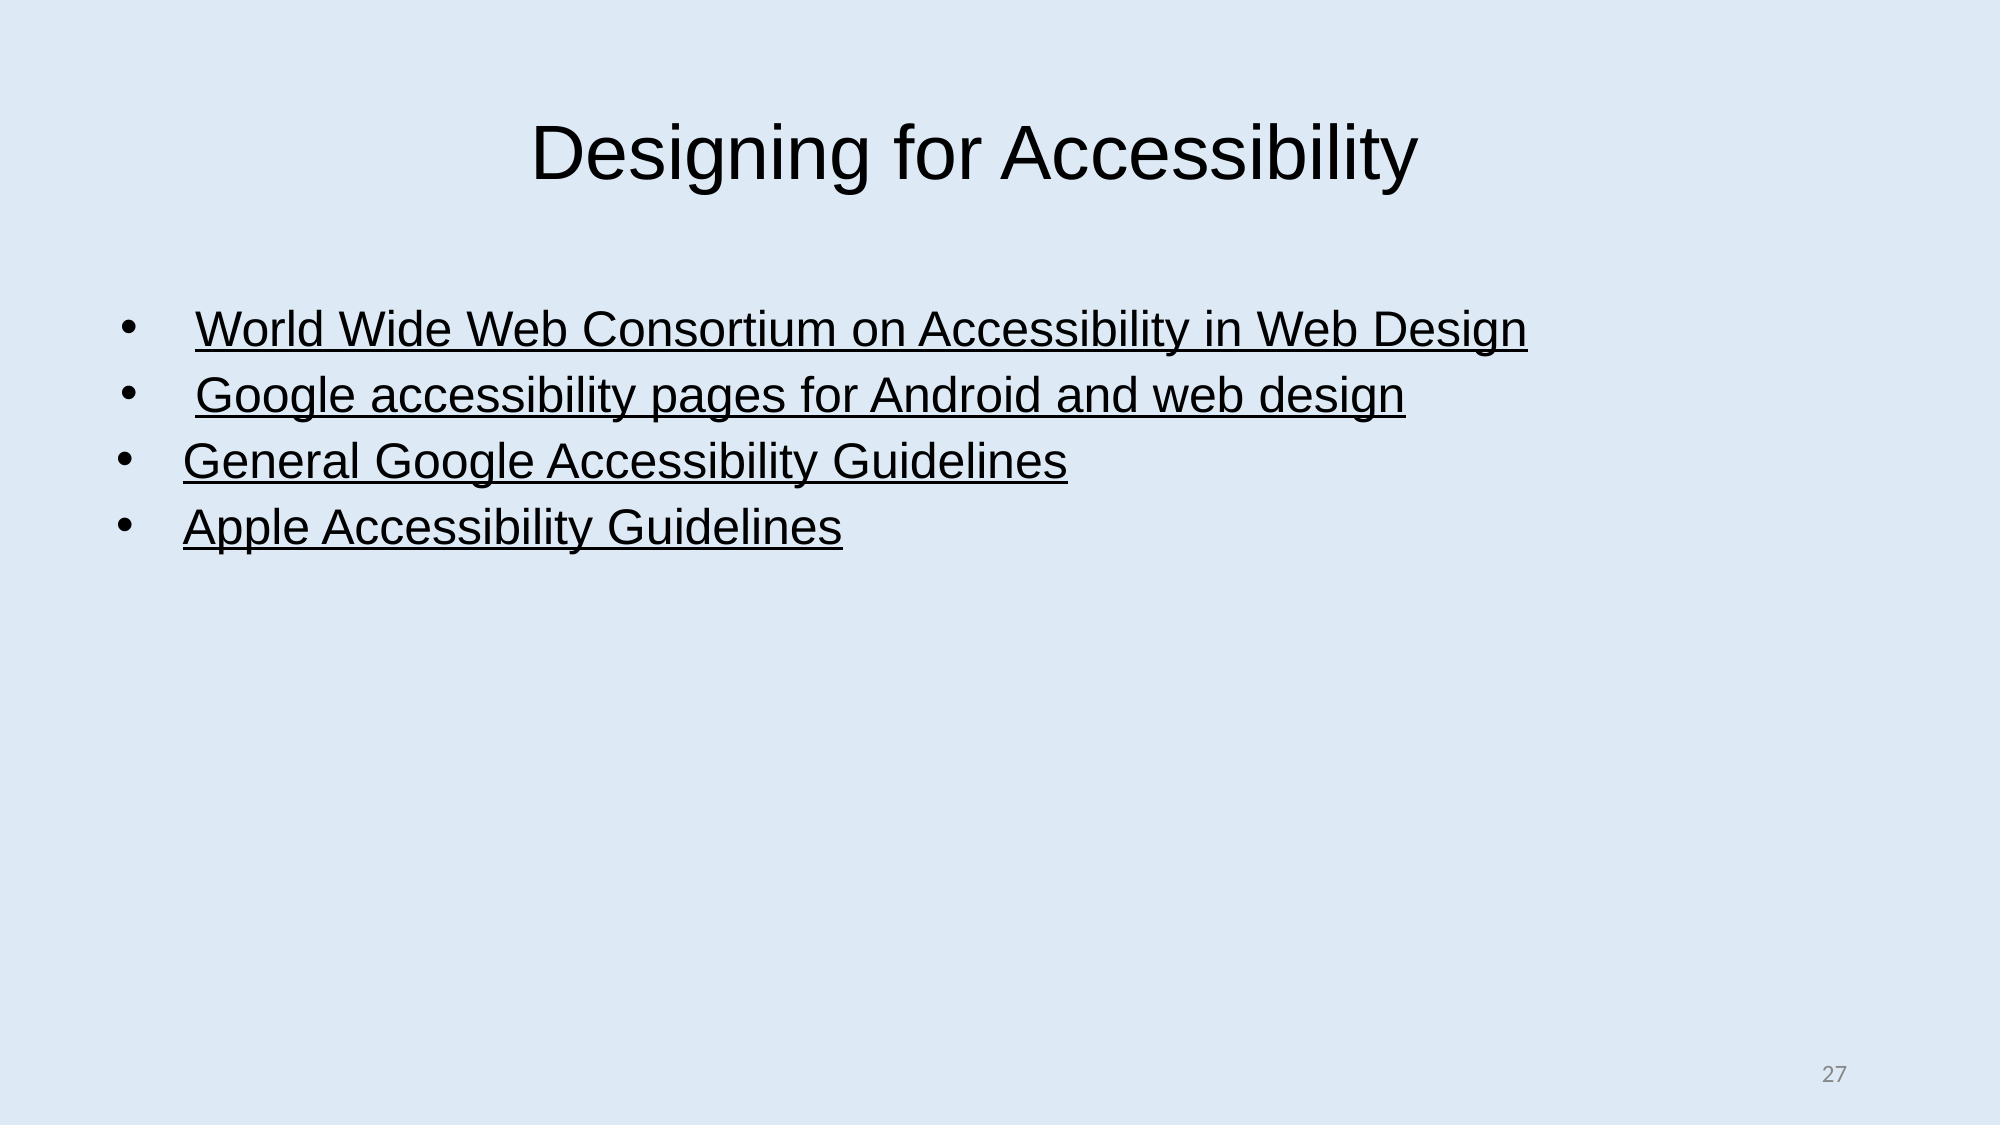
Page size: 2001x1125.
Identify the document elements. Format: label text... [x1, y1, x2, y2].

list World Wide Web Consortium on Accessibility in Web Design Google accessibility pages for Android and web design General Google Accessibility Guidelines Apple Accessibility Guidelines [92, 282, 1908, 997]
slide_number 27 [1412, 1042, 1863, 1103]
title Designing for Accessibility [112, 71, 1838, 237]
